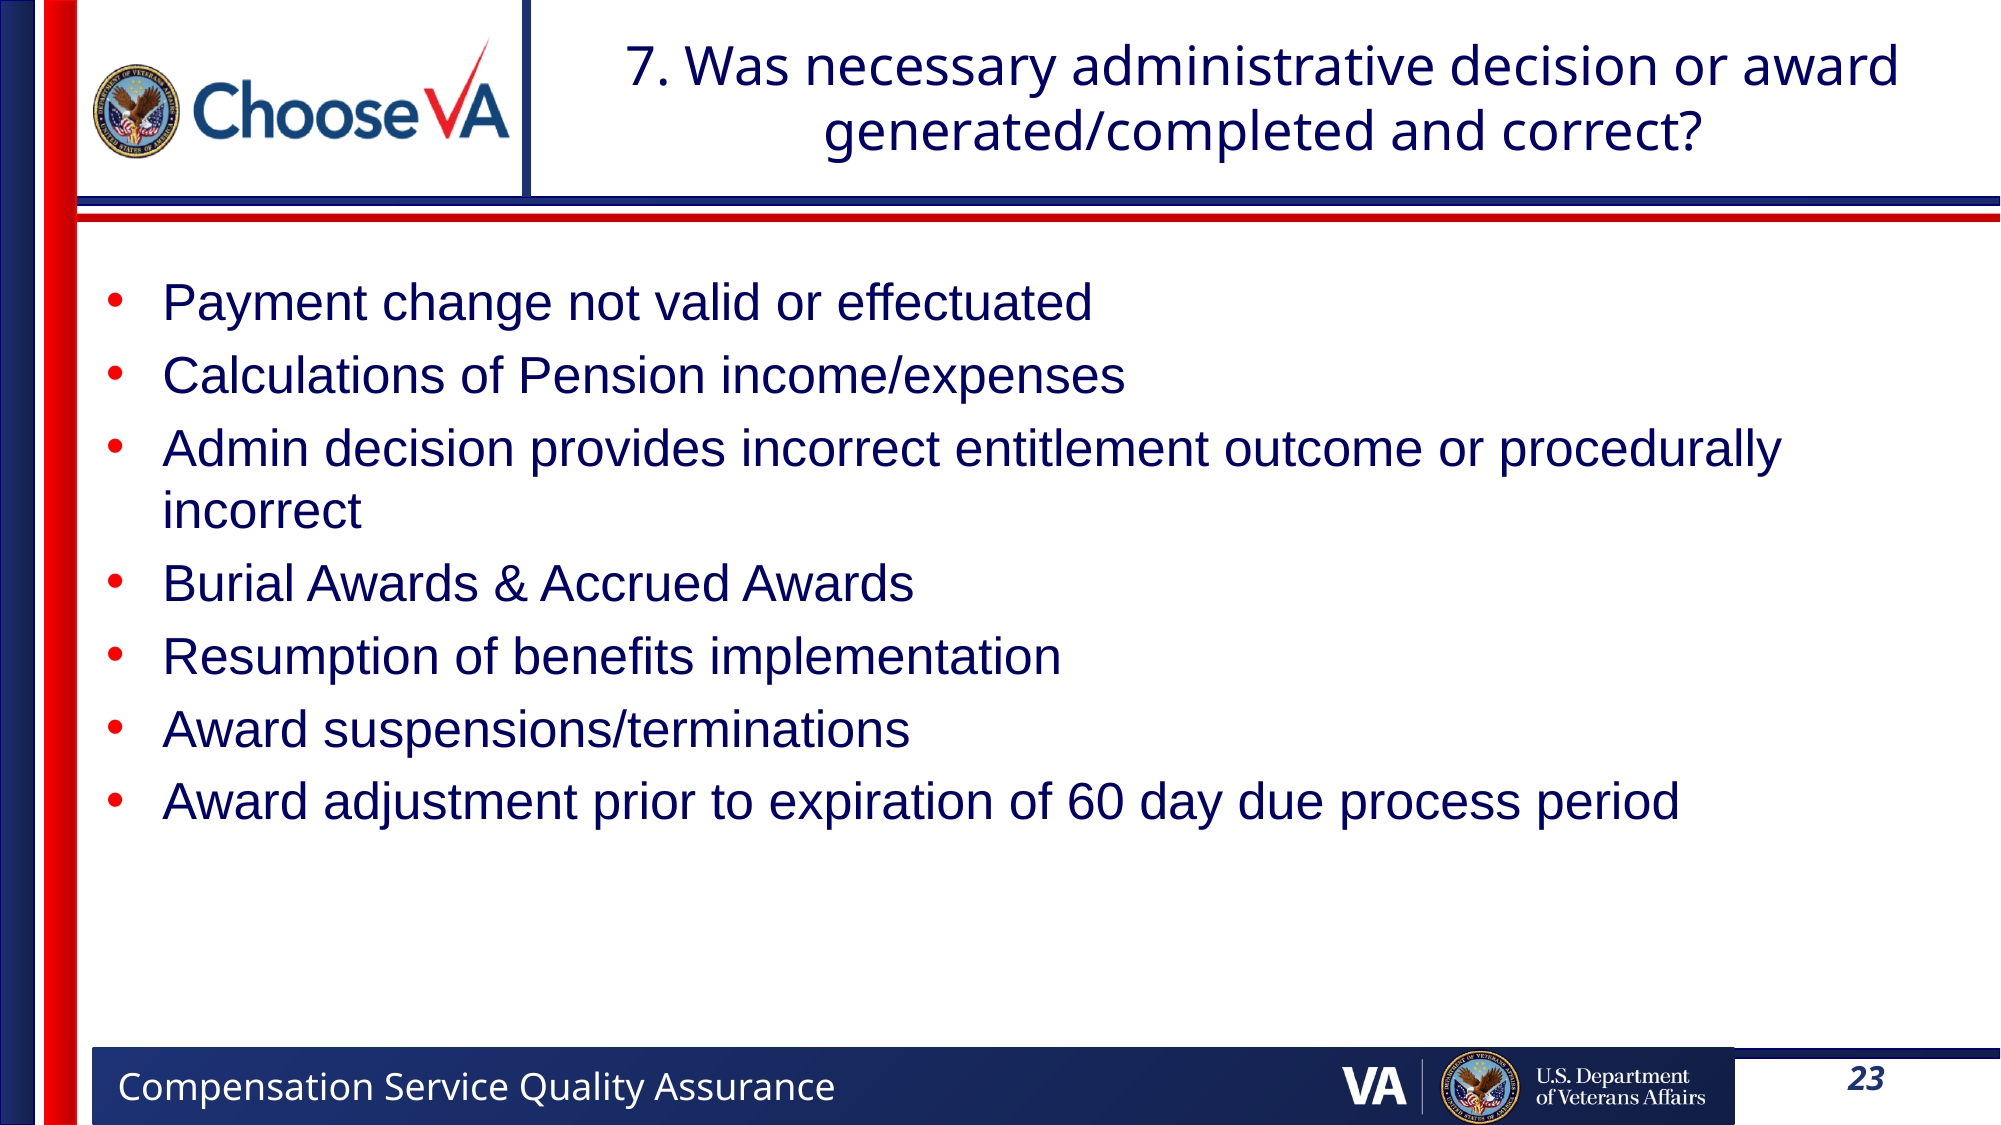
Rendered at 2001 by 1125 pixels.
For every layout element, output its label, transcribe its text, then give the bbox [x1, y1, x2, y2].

picture [90, 31, 512, 165]
list Payment change not valid or effectuated Calculations of Pension income/expenses Admin decision provides incorrect entitlement outcome or procedurally incorrect Burial Awards & Accrued Awards Resumption of benefits implementation Award suspensions/terminations Award adjustment prior to expiration of 60 day due process period [90, 260, 1979, 1031]
slide_number 23 [1733, 1042, 2000, 1118]
title 7. Was necessary administrative decision or award generated/completed and correct? [527, 0, 2000, 194]
picture [1342, 1049, 1705, 1125]
